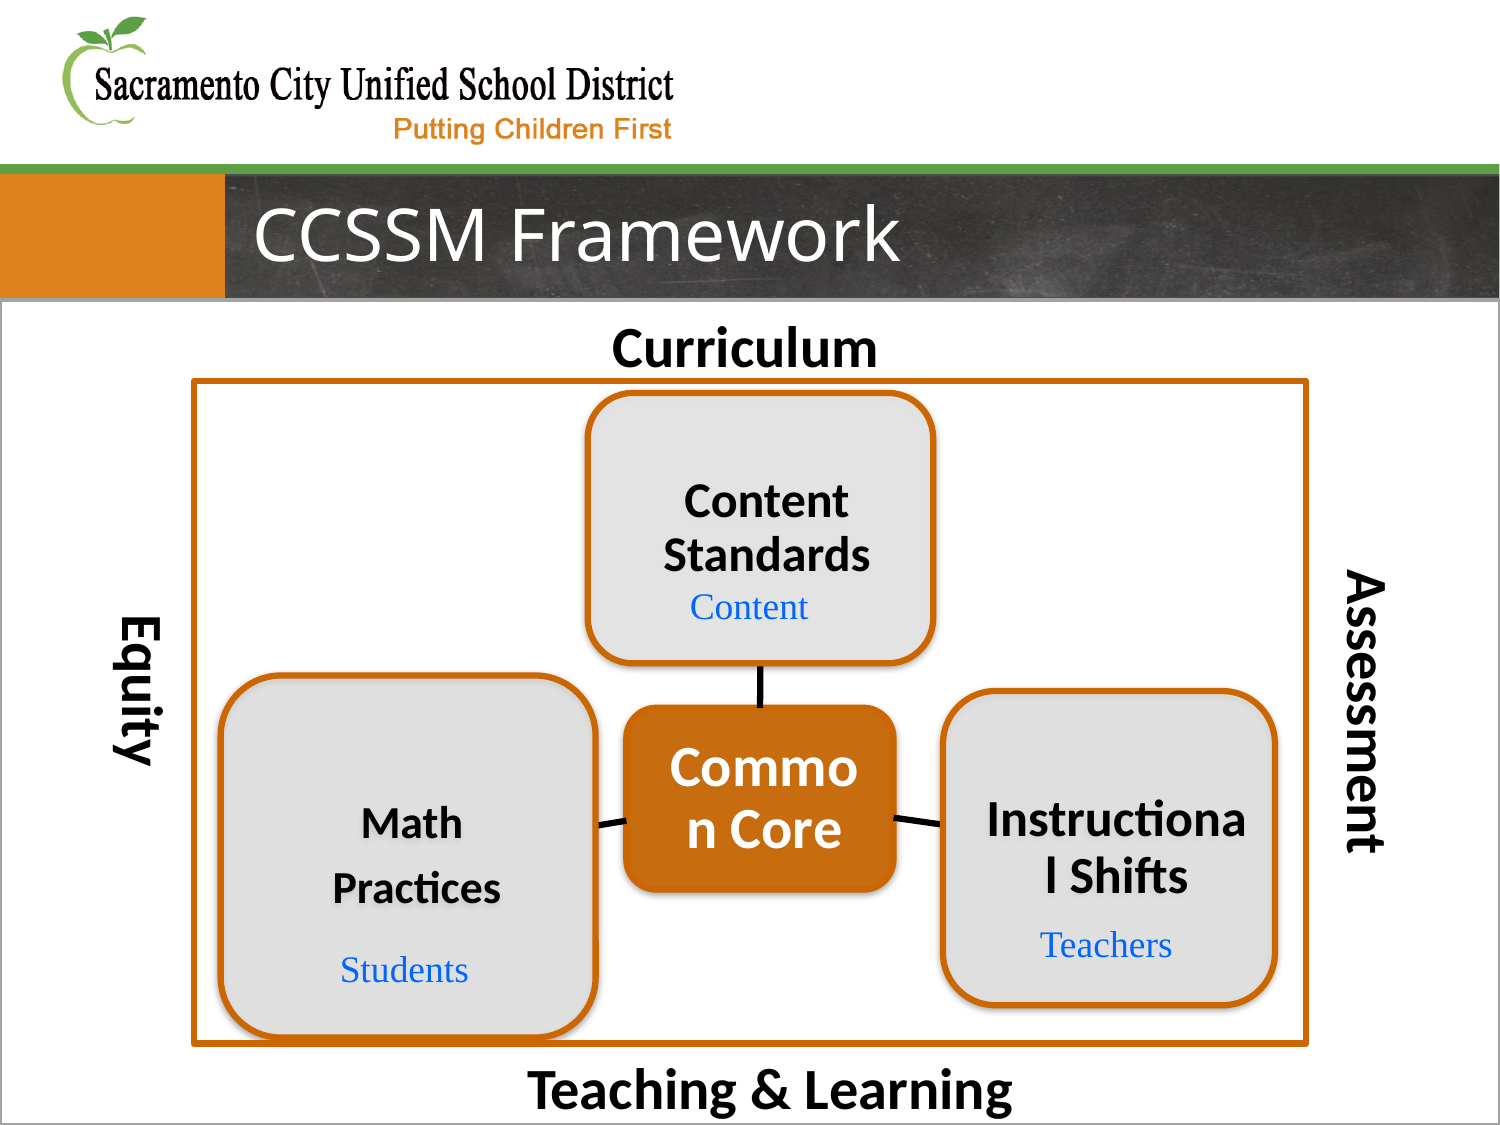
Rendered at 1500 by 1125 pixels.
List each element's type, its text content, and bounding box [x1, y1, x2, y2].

text_box Assessment [1312, 457, 1414, 968]
text_box Equity [86, 600, 187, 1000]
text_box Teaching & Learning [512, 1043, 1200, 1125]
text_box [192, 399, 1276, 1007]
picture [0, 0, 1500, 298]
text_box [192, 379, 1308, 1046]
title CCSSM Framework [237, 137, 1425, 298]
text_box [0, 298, 1500, 1125]
text_box Curriculum [502, 302, 990, 387]
